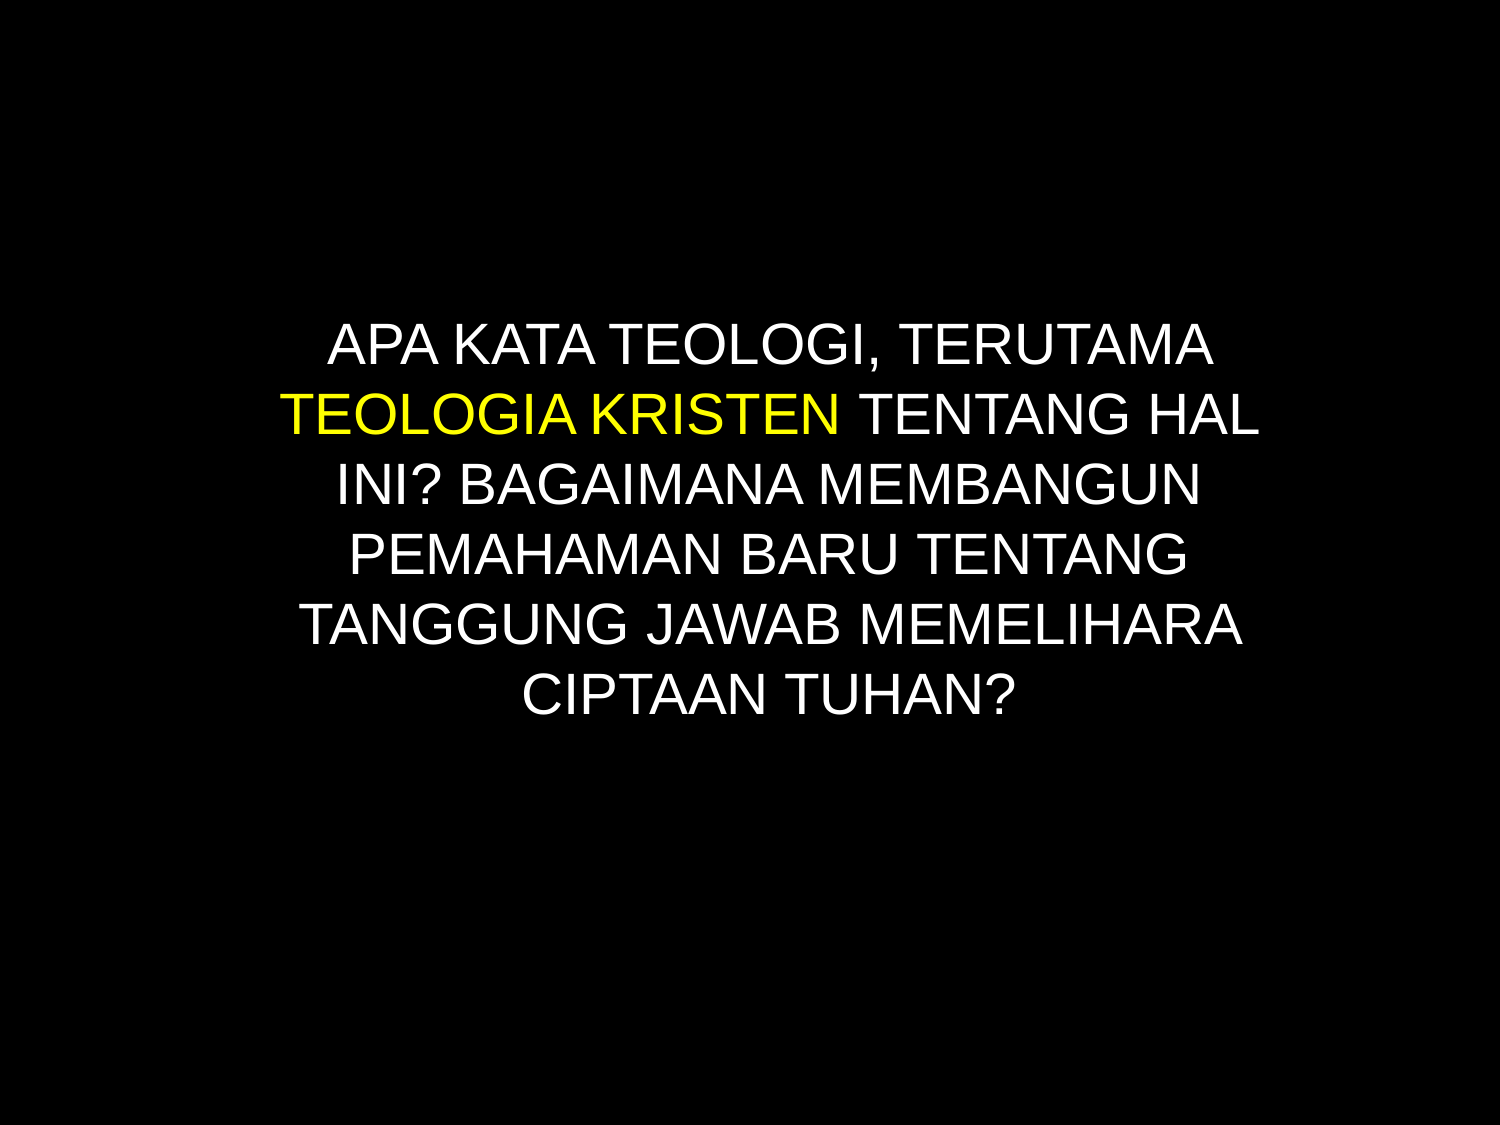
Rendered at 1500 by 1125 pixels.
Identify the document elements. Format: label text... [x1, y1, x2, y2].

text_box APA KATA TEOLOGI, TERUTAMA TEOLOGIA KRISTEN TENTANG HAL INI? BAGAIMANA MEMBANGUN PEMAHAMAN BARU TENTANG TANGGUNG JAWAB MEMELIHARA CIPTAAN TUHAN? [224, 298, 1315, 734]
